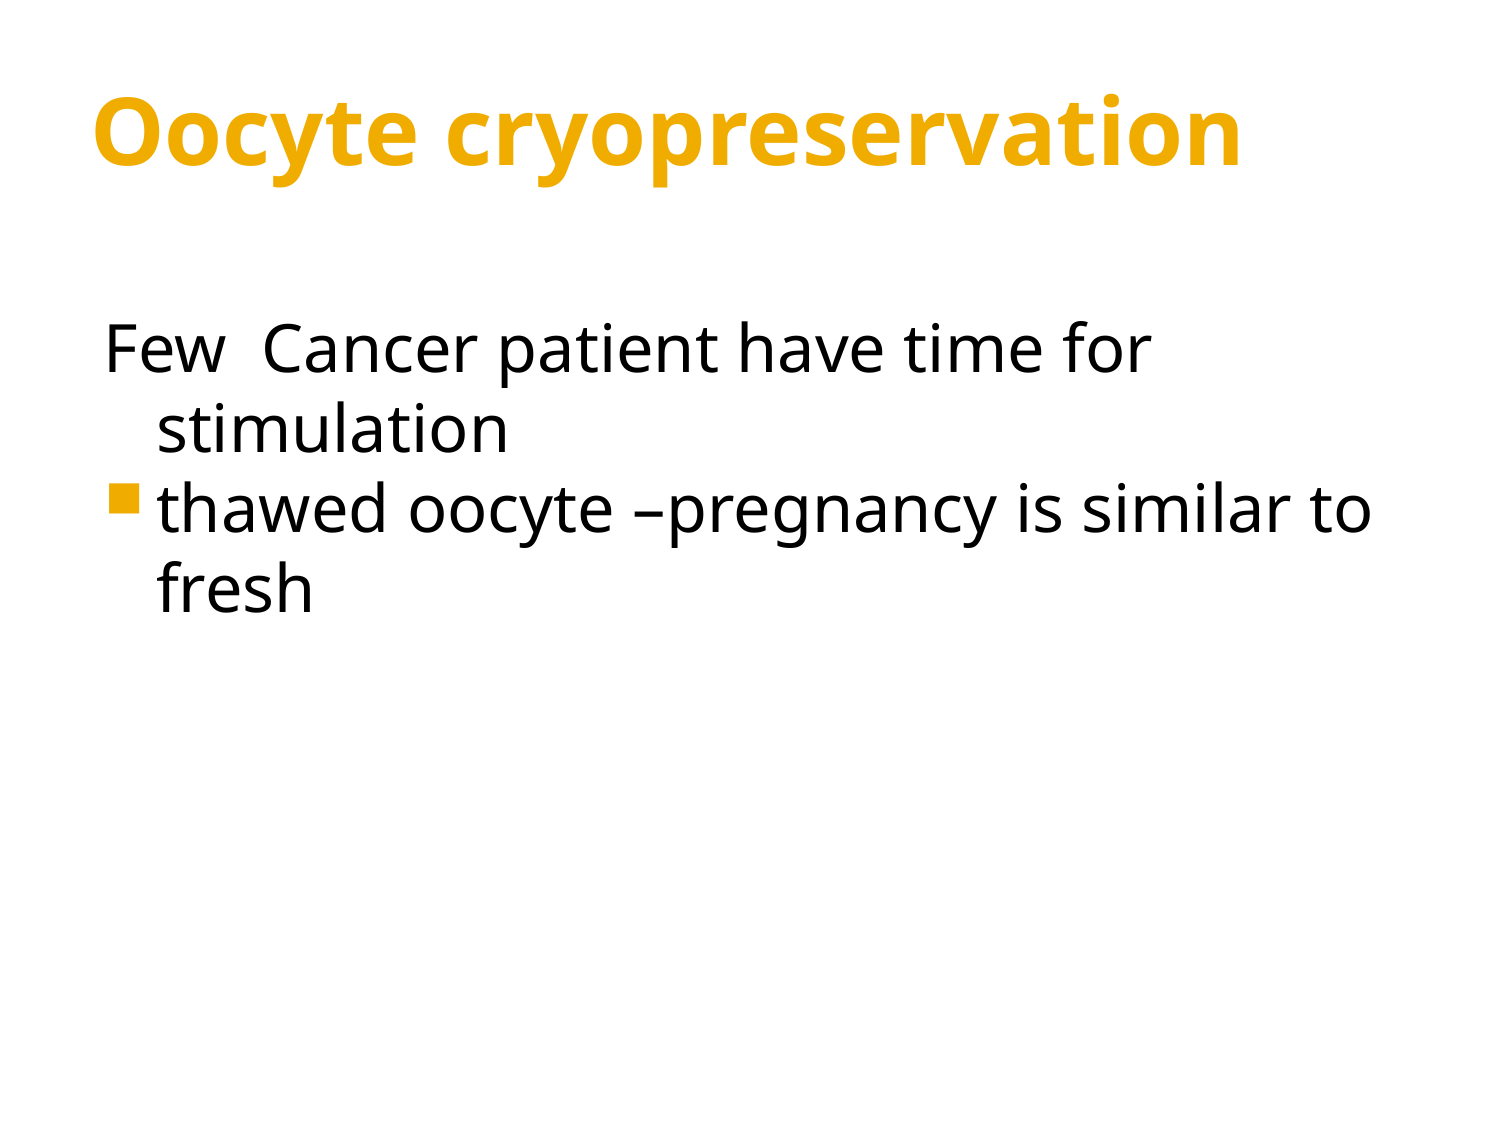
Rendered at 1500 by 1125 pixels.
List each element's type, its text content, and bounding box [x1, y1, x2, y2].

title Oocyte cryopreservation [75, 25, 1425, 231]
list Few Cancer patient have time for stimulation thawed oocyte –pregnancy is similar to fresh [75, 291, 1425, 1050]
